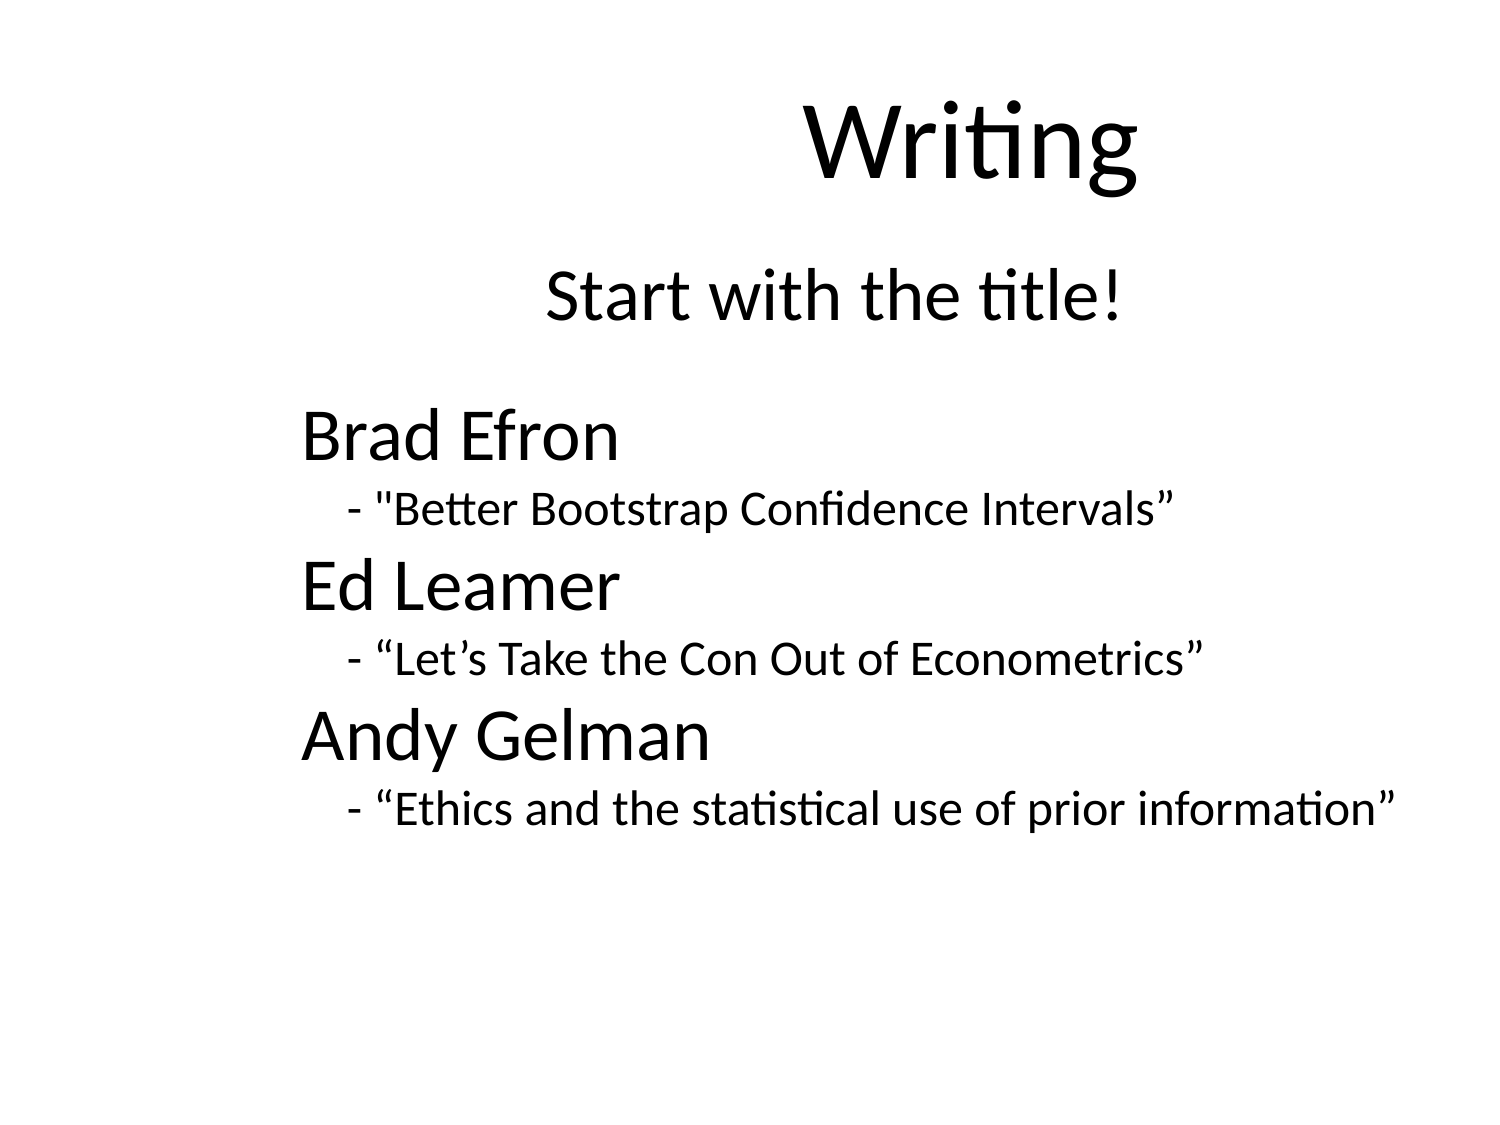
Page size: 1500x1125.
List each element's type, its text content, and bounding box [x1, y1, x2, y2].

text_box Writing Start with the title! Brad Efron - "Better Bootstrap Confidence Intervals” Ed Leamer - “Let’s Take the Con Out of Econometrics” Andy Gelman - “Ethics and the statistical use of prior information” [137, 58, 1500, 1024]
